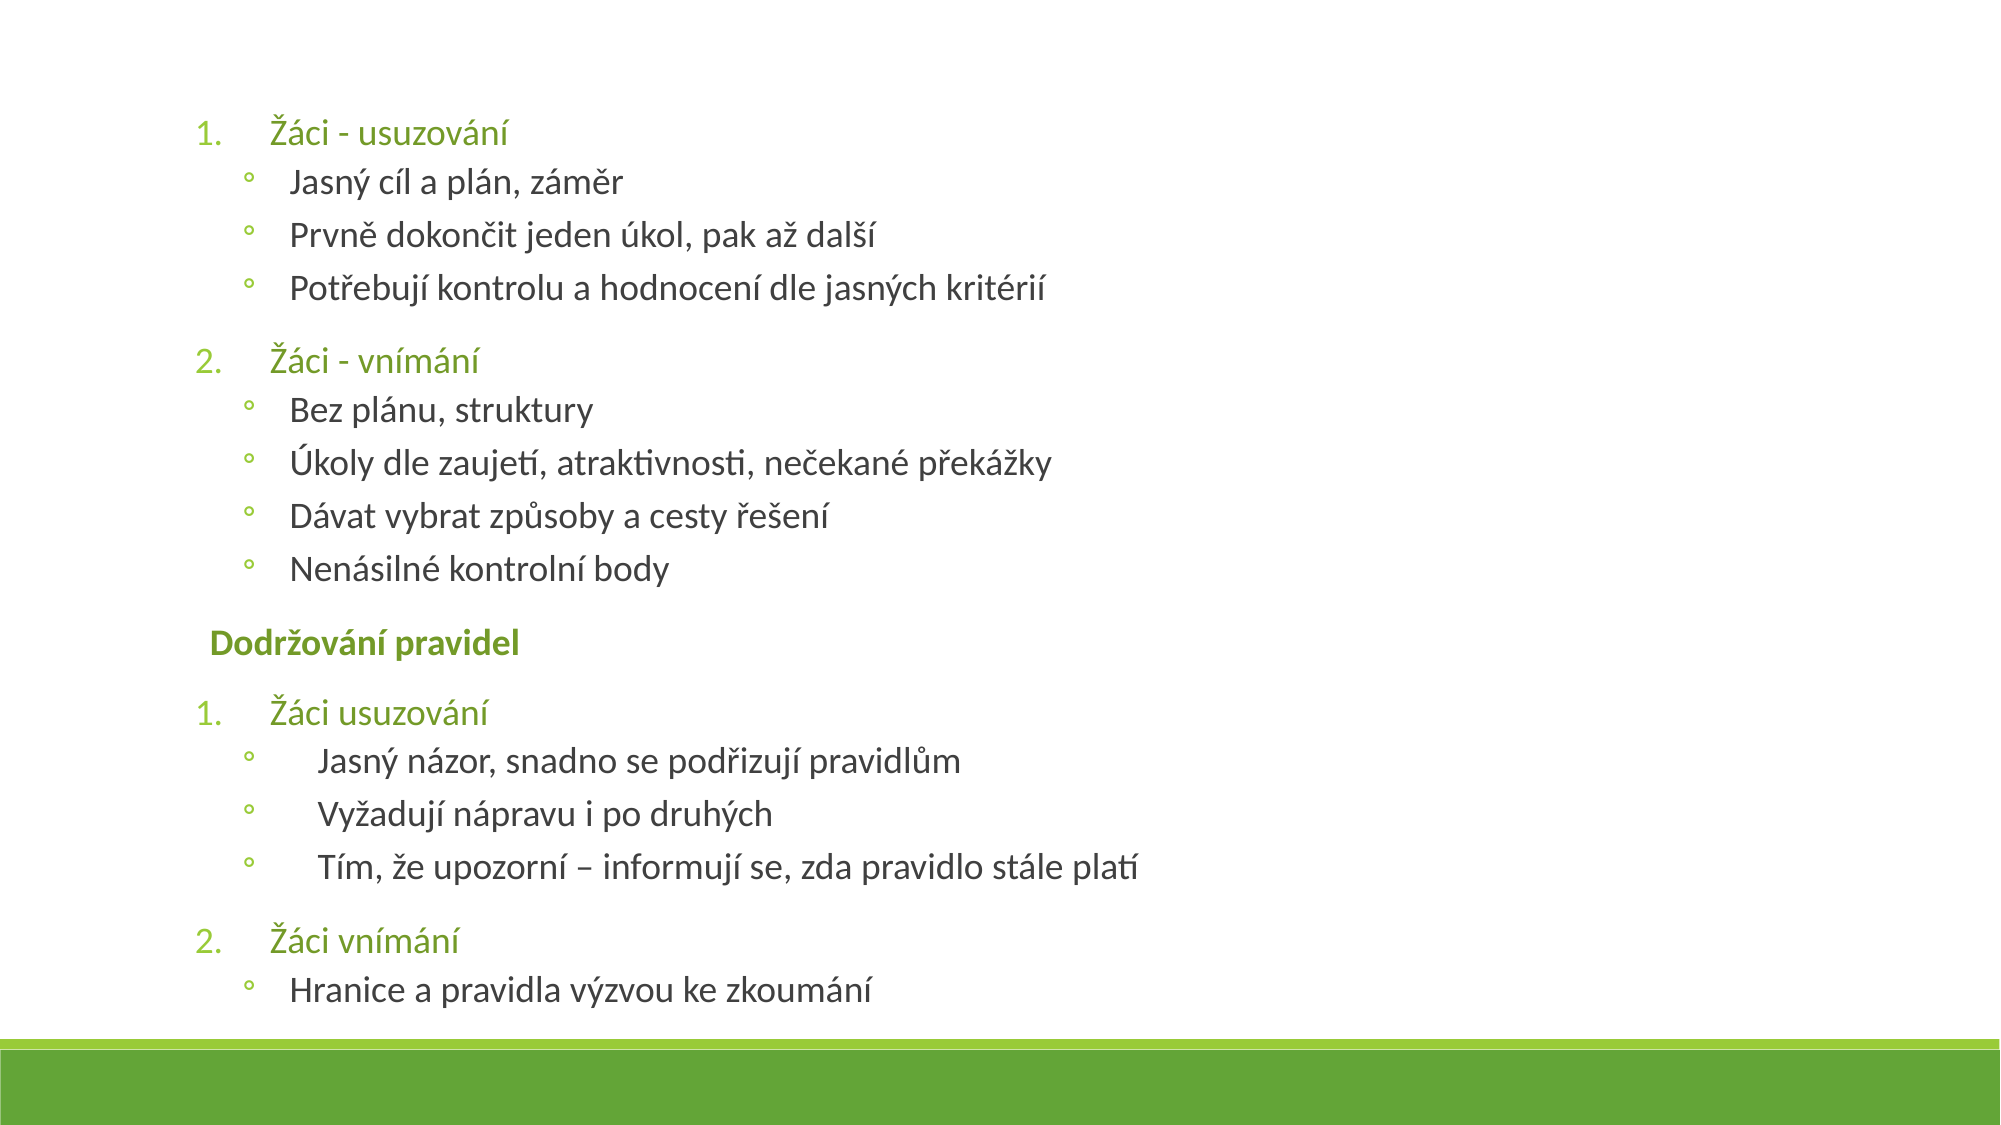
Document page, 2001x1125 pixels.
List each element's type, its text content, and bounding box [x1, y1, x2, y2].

text_box Žáci - usuzování Jasný cíl a plán, záměr Prvně dokončit jeden úkol, pak až další Potřebují kontrolu a hodnocení dle jasných kritérií Žáci - vnímání Bez plánu, struktury Úkoly dle zaujetí, atraktivnosti, nečekané překážky Dávat vybrat způsoby a cesty řešení Nenásilné kontrolní body Dodržování pravidel Žáci usuzování Jasný názor, snadno se podřizují pravidlům Vyžadují nápravu i po druhých Tím, že upozorní – informují se, zda pravidlo stále platí Žáci vnímání Hranice a pravidla výzvou ke zkoumání [179, 105, 1830, 963]
